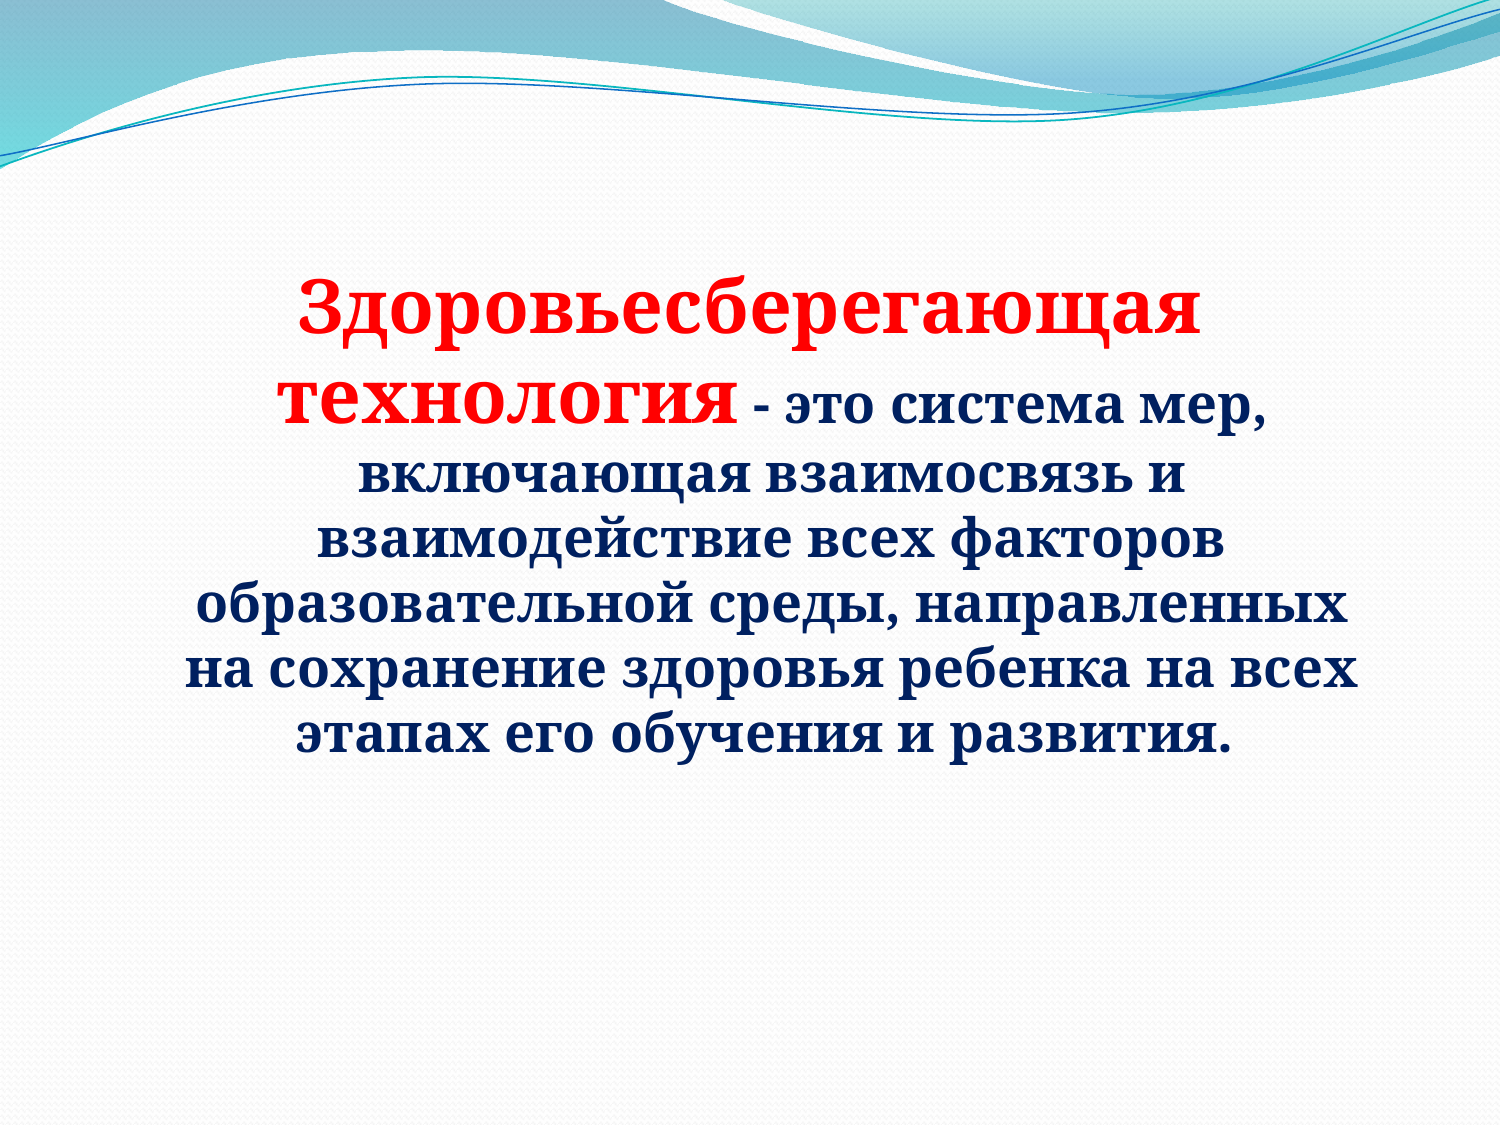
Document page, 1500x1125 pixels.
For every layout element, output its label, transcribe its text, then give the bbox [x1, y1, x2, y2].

list Здоровьесберегающая технология - это система мер, включающая взаимосвязь и взаимодействие всех факторов образовательной среды, направленных на сохранение здоровья ребенка на всех этапах его обучения и развития. [112, 148, 1388, 1000]
